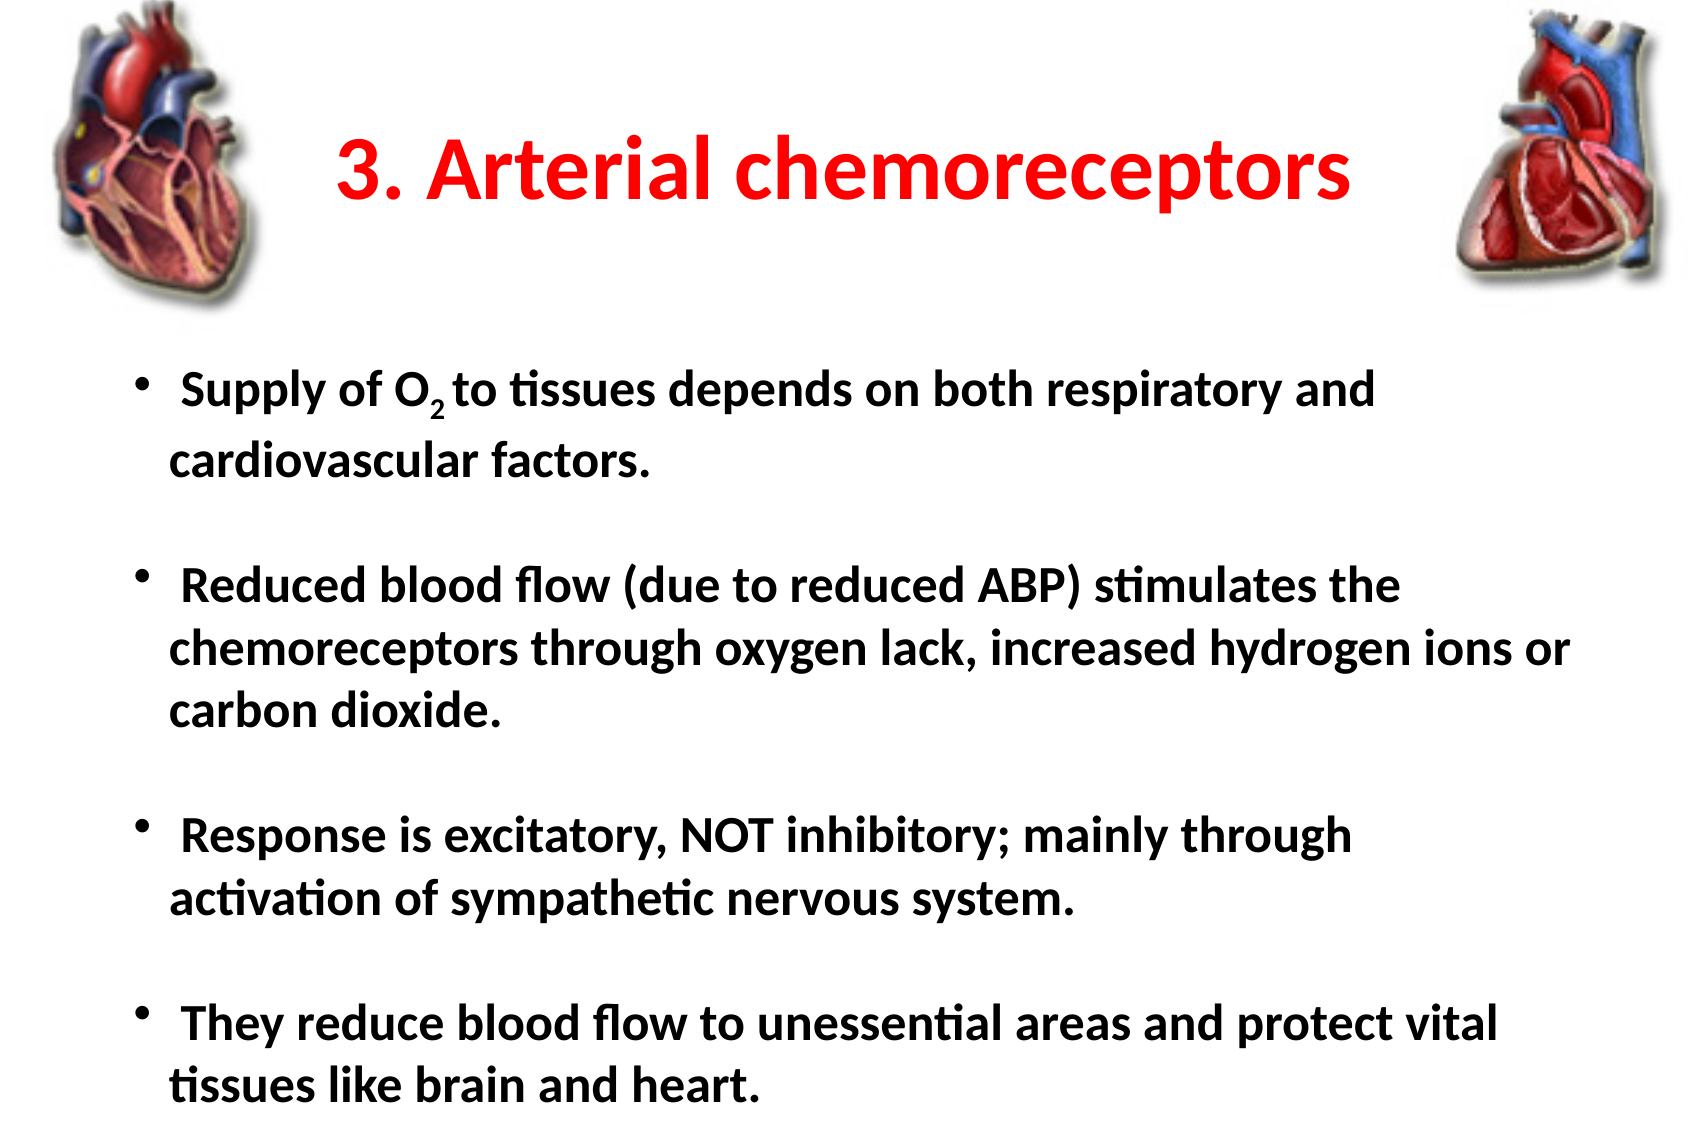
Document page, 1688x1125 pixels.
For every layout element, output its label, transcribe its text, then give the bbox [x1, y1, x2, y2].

text_box Supply of O2 to tissues depends on both respiratory and cardiovascular factors. Reduced blood flow (due to reduced ABP) stimulates the chemoreceptors through oxygen lack, increased hydrogen ions or carbon dioxide. Response is excitatory, NOT inhibitory; mainly through activation of sympathetic nervous system. They reduce blood flow to unessential areas and protect vital tissues like brain and heart. [118, 284, 1594, 1121]
picture [0, 0, 1688, 1125]
text_box 3. Arterial chemoreceptors [118, 99, 1569, 225]
